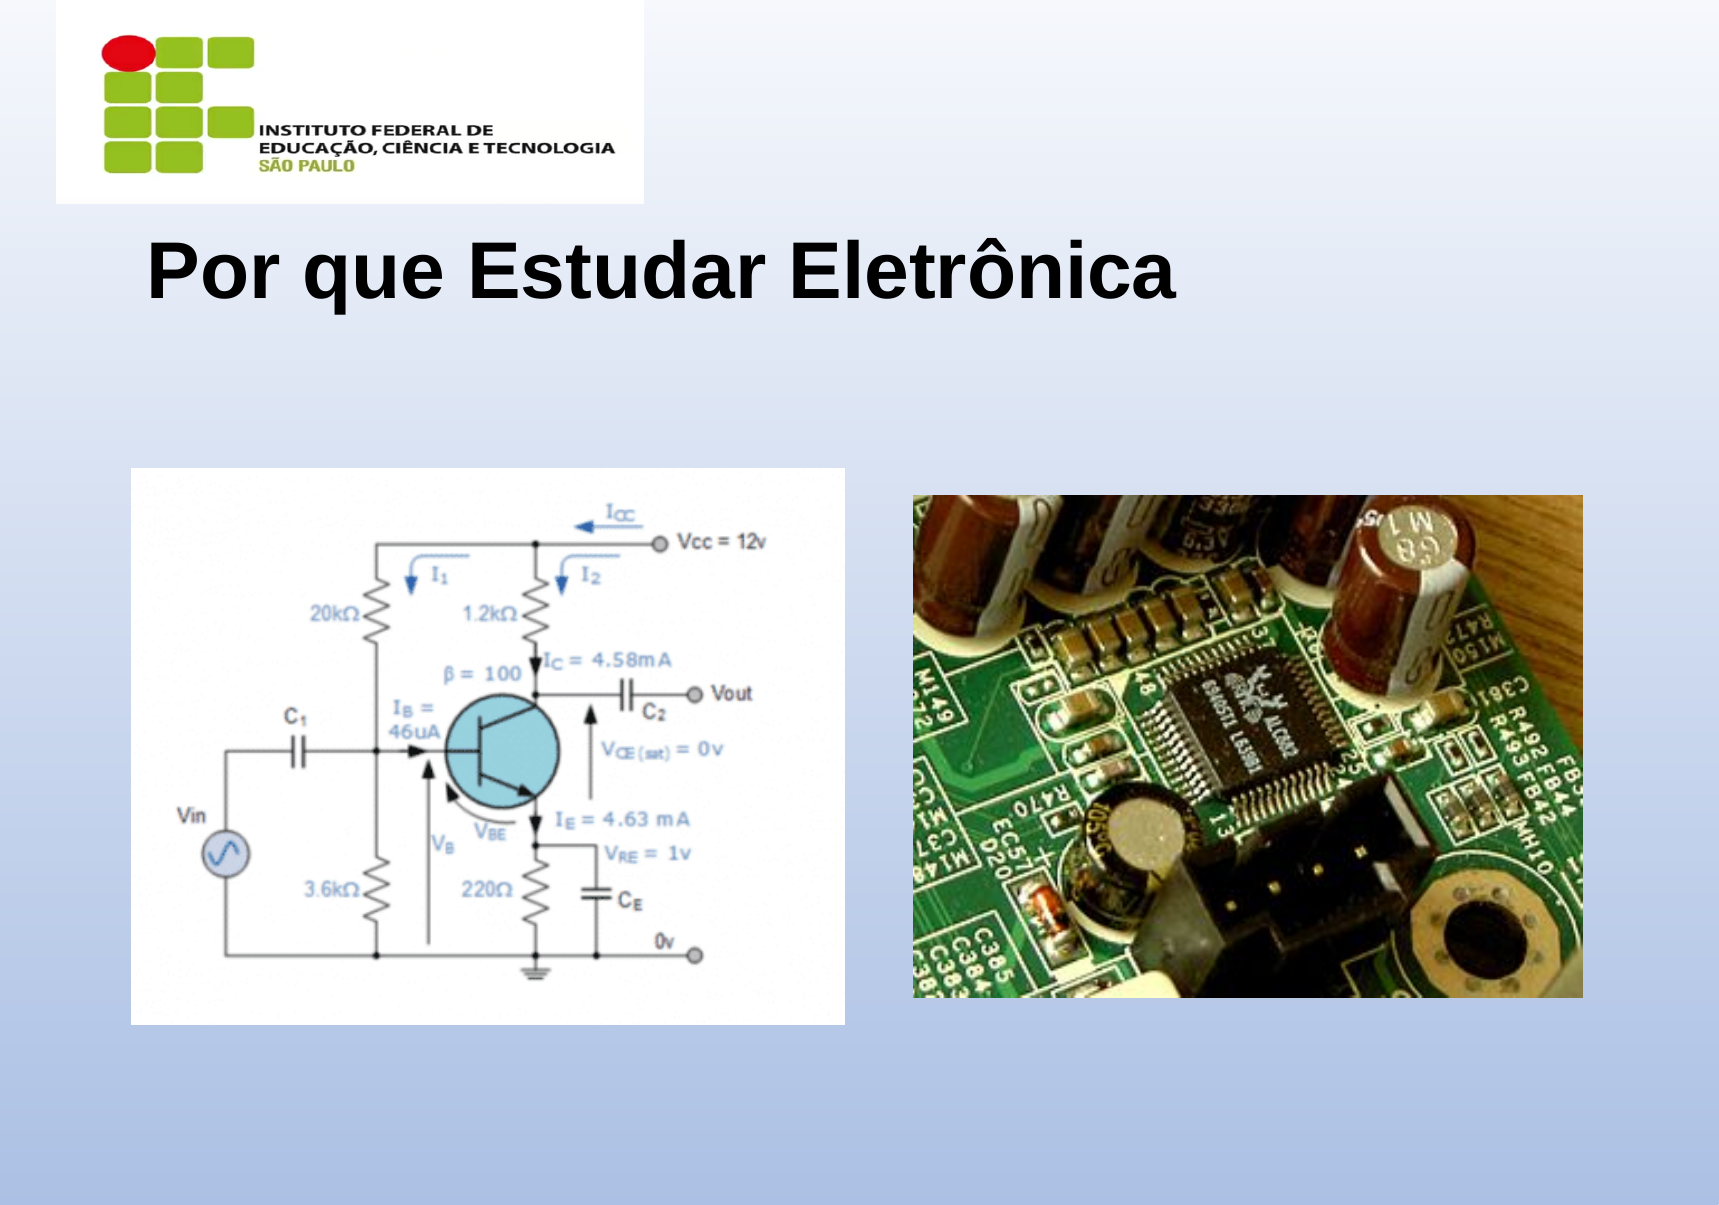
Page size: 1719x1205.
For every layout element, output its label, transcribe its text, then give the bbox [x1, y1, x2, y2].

picture [131, 468, 845, 1025]
picture [913, 495, 1583, 998]
text_box Por que Estudar Eletrônica [131, 211, 1591, 323]
picture [56, 0, 644, 204]
